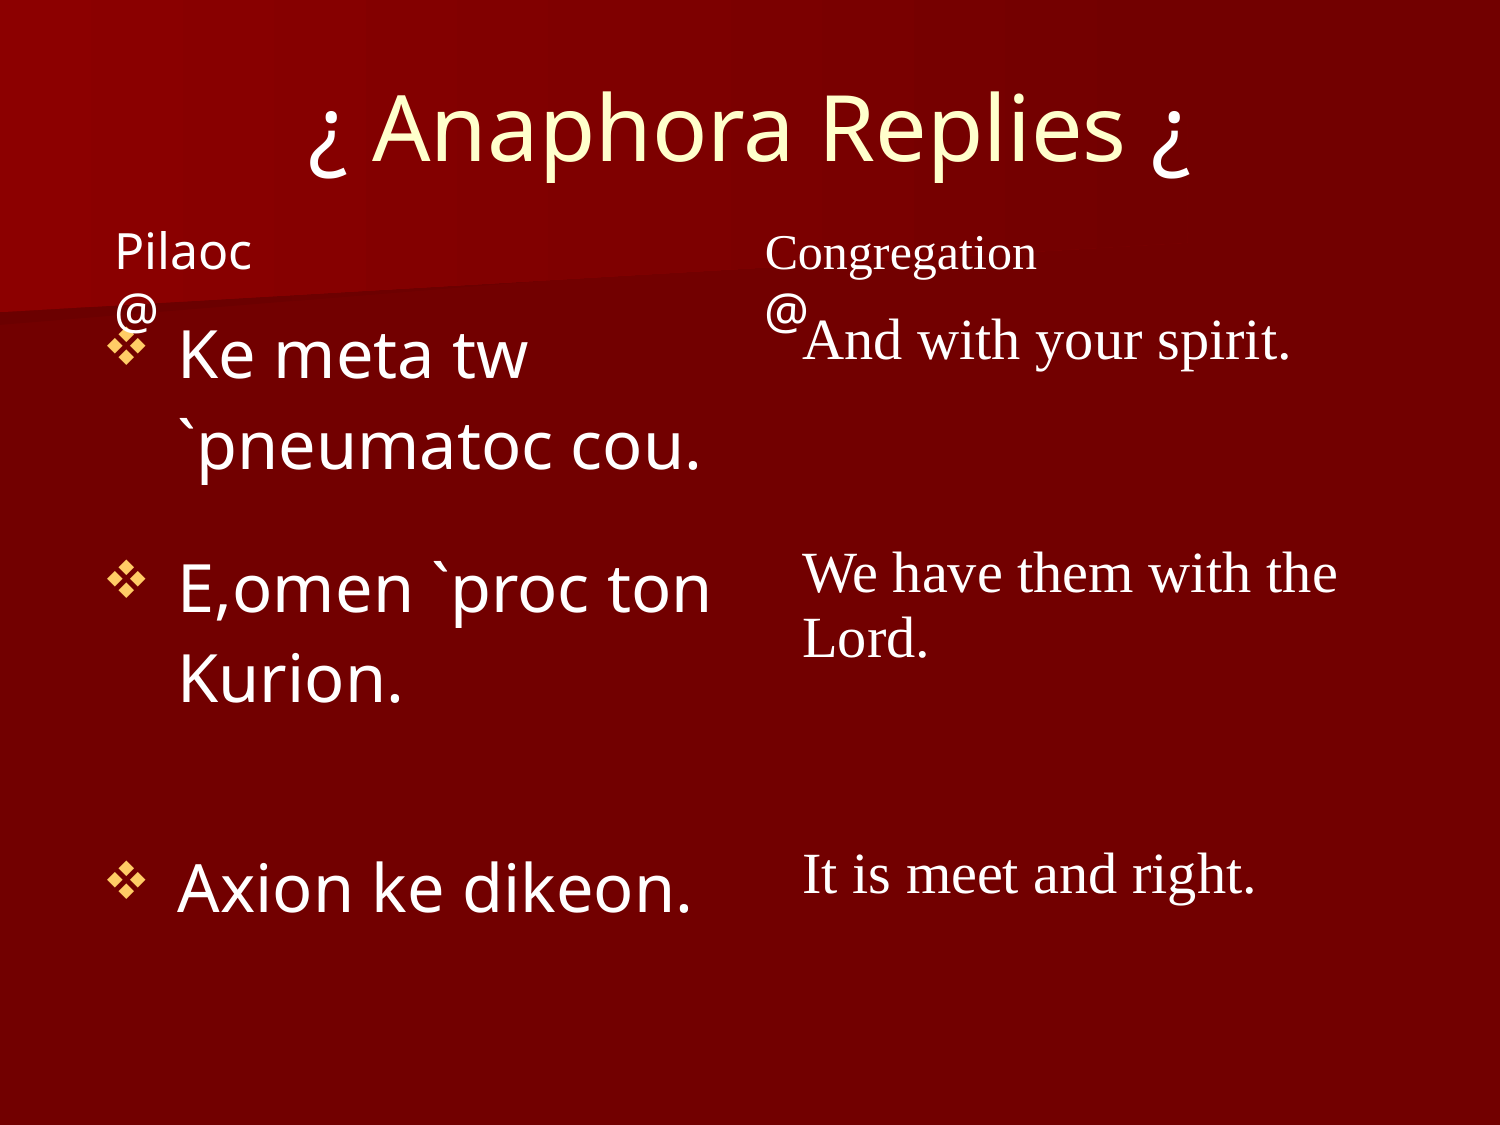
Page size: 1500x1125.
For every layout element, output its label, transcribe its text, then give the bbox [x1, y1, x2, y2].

table_cell It is meet and right. [788, 834, 1425, 1067]
table_cell Axion ke dikeon. [88, 834, 788, 1067]
title ¿ Anaphora Replies ¿ [74, 49, 1426, 201]
table_cell We have them with the Lord. [788, 533, 1425, 834]
text_box Congregation@ [750, 212, 1088, 348]
text_box Pilaoc@ [99, 212, 313, 348]
table_header Ke meta tw `pneumatoc cou. [88, 300, 788, 533]
table_header And with your spirit. [788, 300, 1425, 533]
table_cell E,omen `proc ton Kurion. [88, 533, 788, 834]
